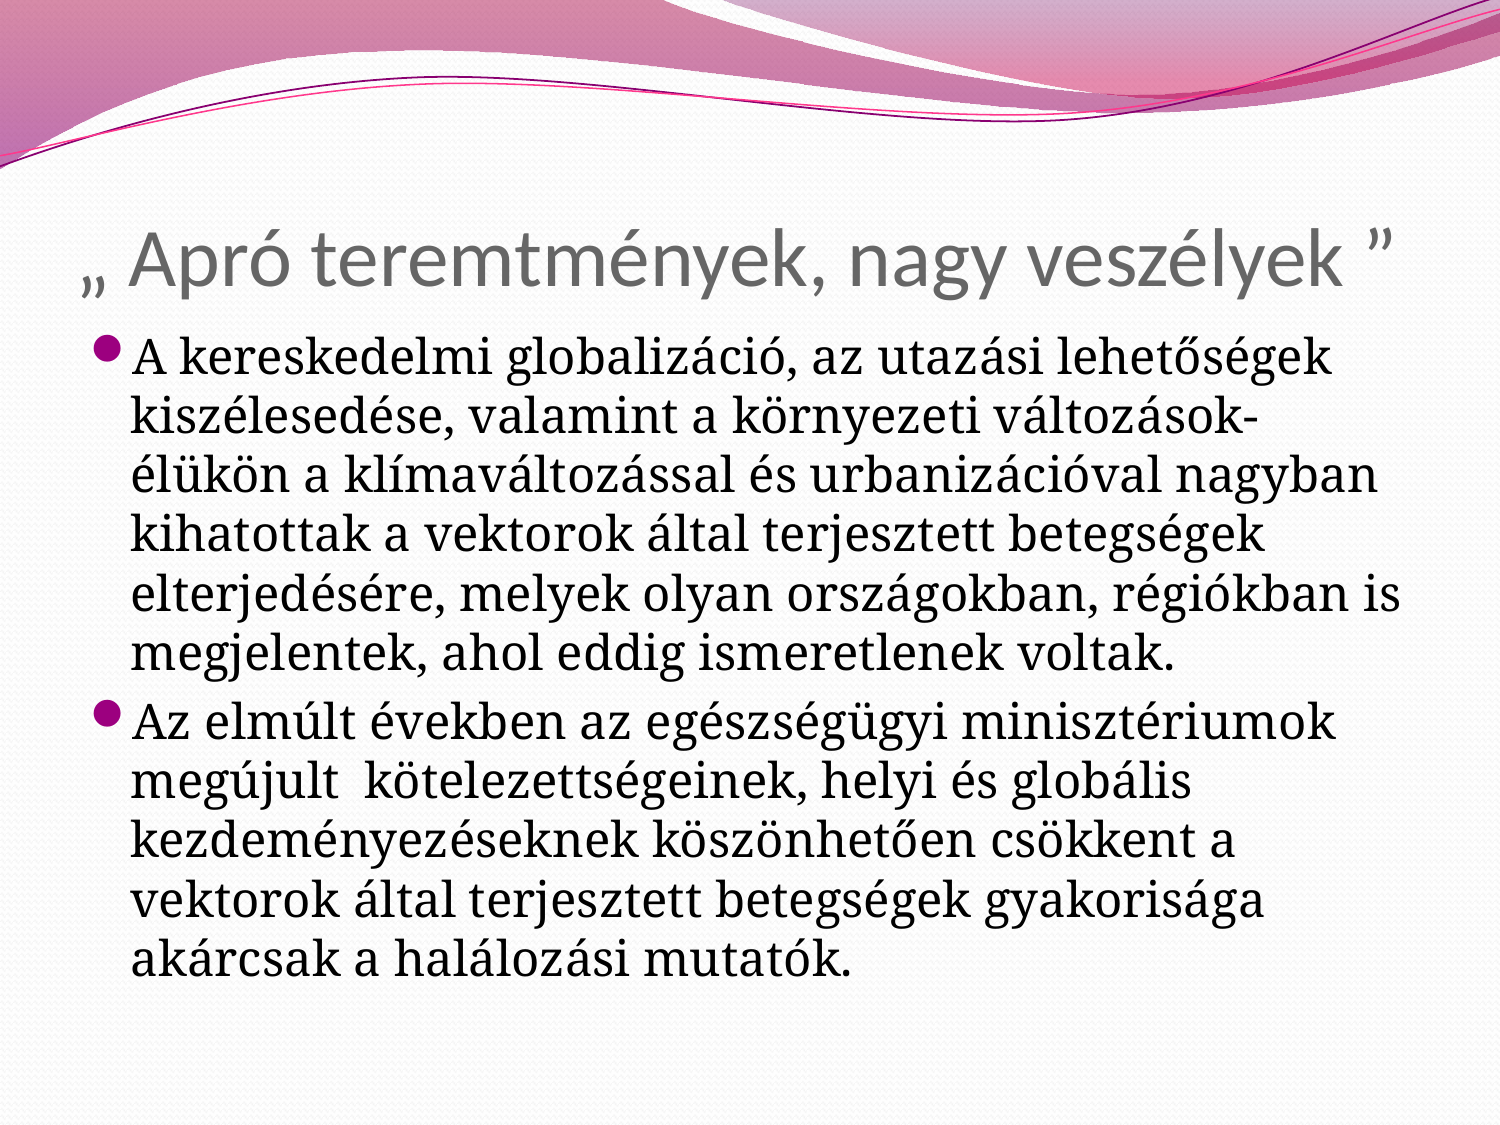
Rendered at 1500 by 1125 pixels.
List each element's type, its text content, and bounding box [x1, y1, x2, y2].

list A kereskedelmi globalizáció, az utazási lehetőségek kiszélesedése, valamint a környezeti változások- élükön a klímaváltozással és urbanizációval nagyban kihatottak a vektorok által terjesztett betegségek elterjedésére, melyek olyan országokban, régiókban is megjelentek, ahol eddig ismeretlenek voltak. Az elmúlt években az egészségügyi minisztériumok megújult kötelezettségeinek, helyi és globális kezdeményezéseknek köszönhetően csökkent a vektorok által terjesztett betegségek gyakorisága akárcsak a halálozási mutatók. [75, 317, 1425, 1038]
title „ Apró teremtmények, nagy veszélyek ” [75, 115, 1425, 303]
